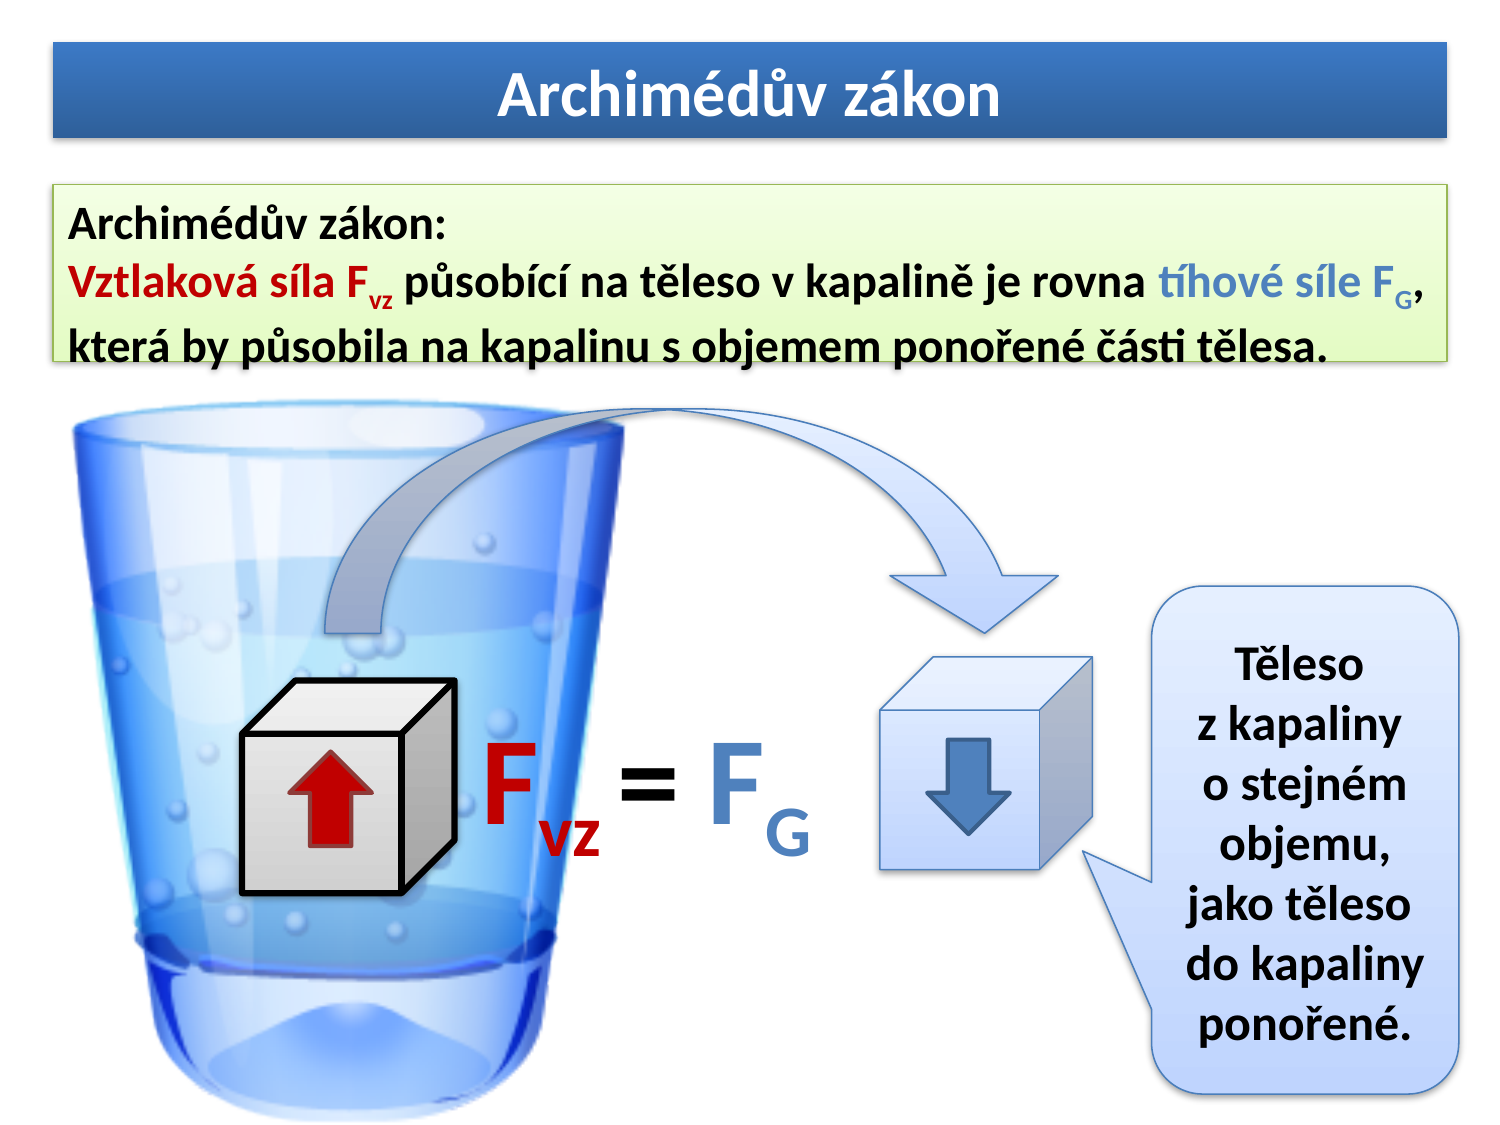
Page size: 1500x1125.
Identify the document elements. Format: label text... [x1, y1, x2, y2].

picture [0, 278, 774, 1125]
text_box [896, 656, 1094, 871]
text_box [778, 415, 1059, 634]
text_box Fvz = FG [778, 692, 904, 878]
title Archimédův zákon [53, 42, 1447, 138]
text_box Těleso z kapaliny o stejném objemu, jako těleso do kapaliny ponořené. [1081, 585, 1460, 1095]
text_box Archimédův zákon: Vztlaková síla Fvz působící na těleso v kapalině je rovna tíhové síle FG, která by působila na kapalinu s objemem ponořené části tělesa. [52, 184, 1448, 362]
text_box [925, 737, 1012, 837]
